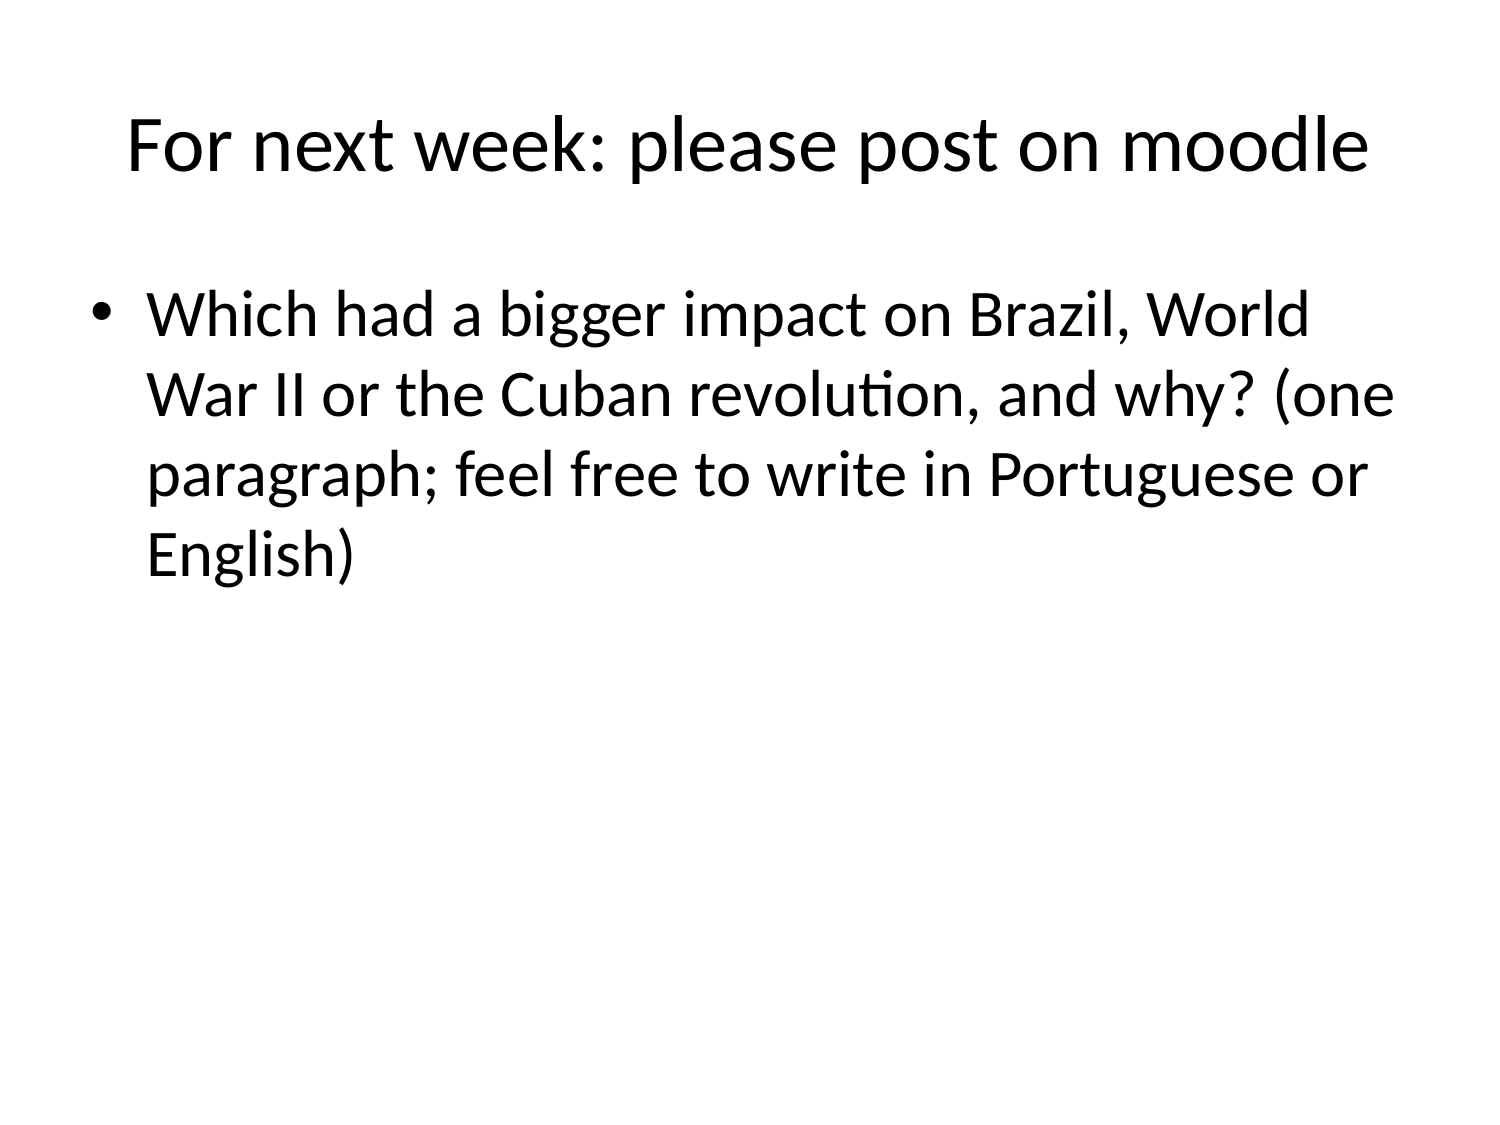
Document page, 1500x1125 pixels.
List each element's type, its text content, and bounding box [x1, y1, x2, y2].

title For next week: please post on moodle [75, 45, 1425, 233]
list Which had a bigger impact on Brazil, World War II or the Cuban revolution, and why? (one paragraph; feel free to write in Portuguese or English) [75, 262, 1425, 1005]
